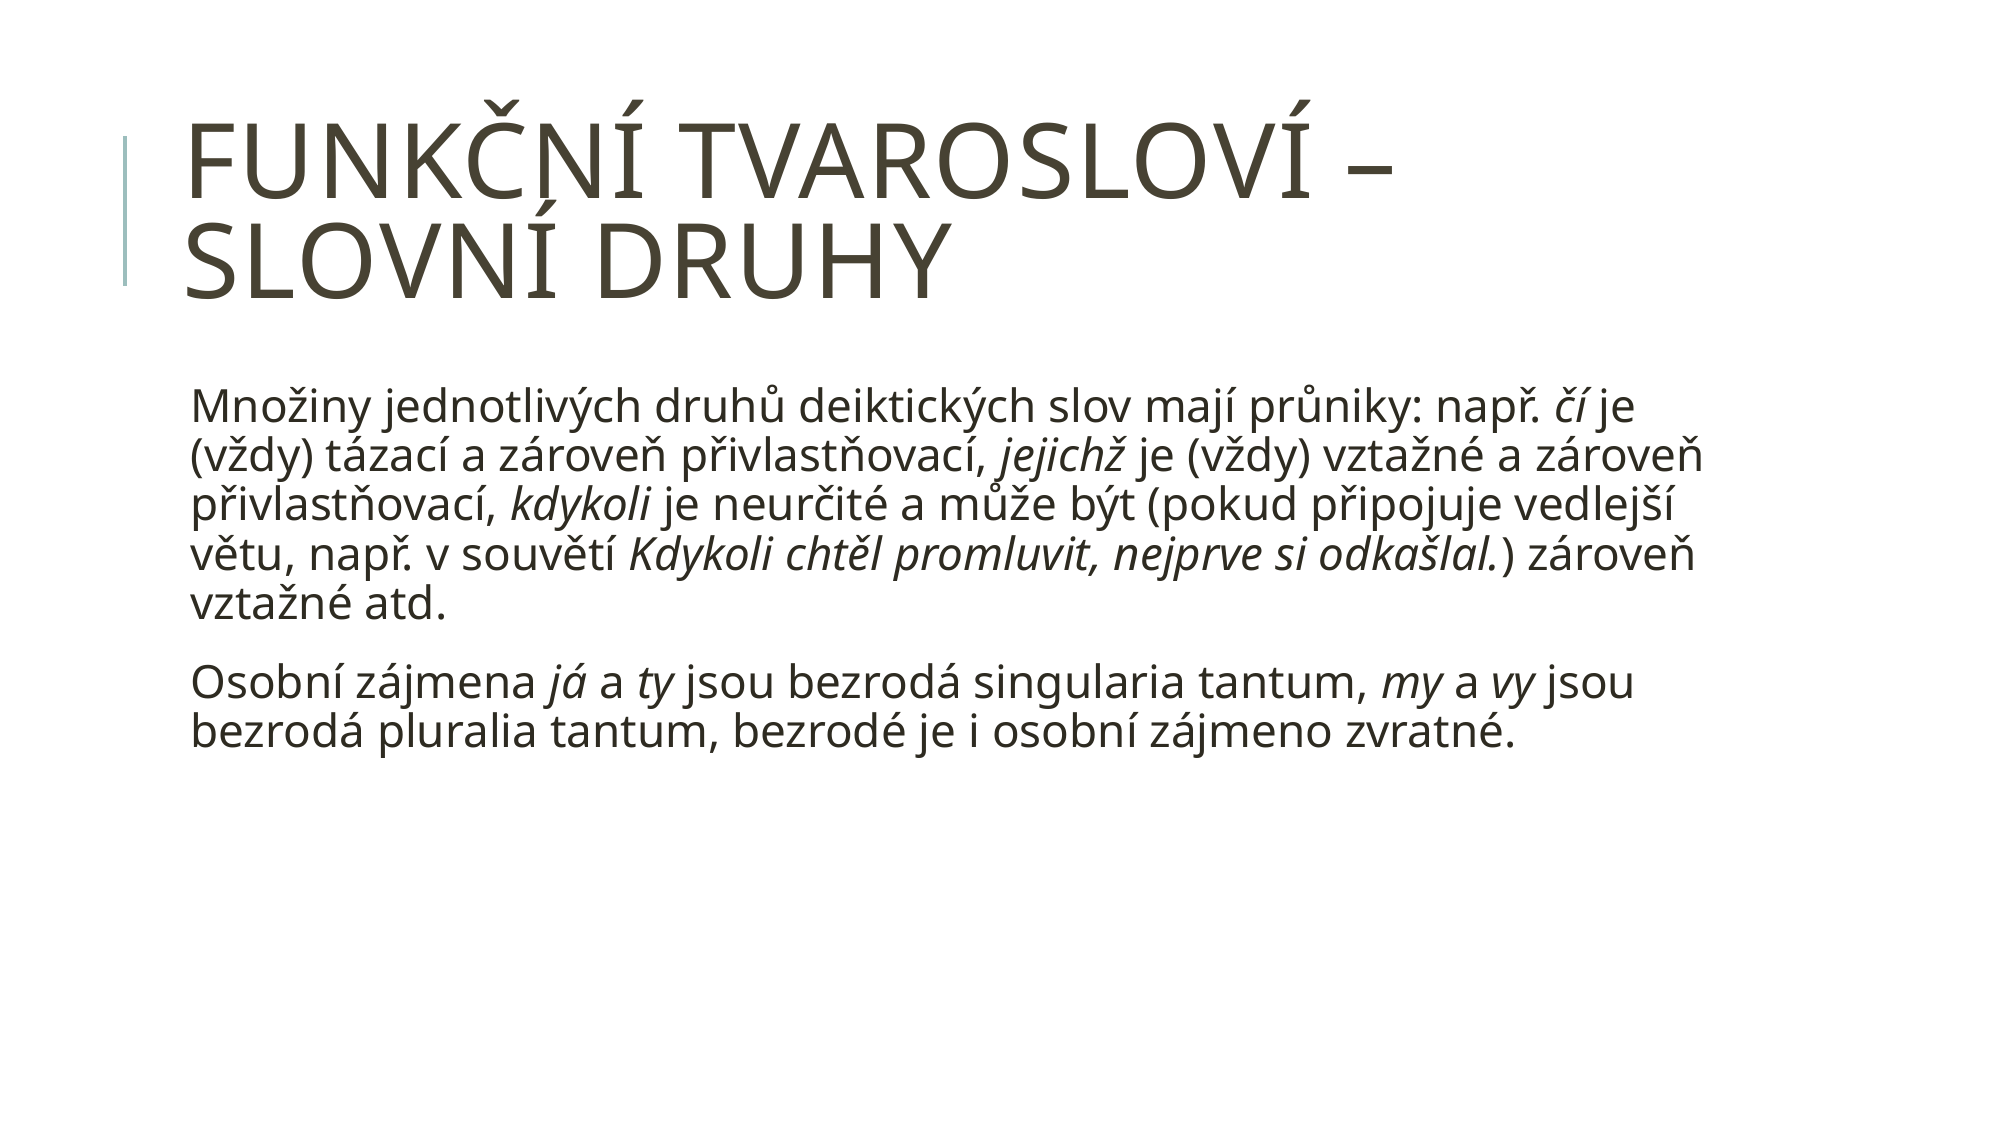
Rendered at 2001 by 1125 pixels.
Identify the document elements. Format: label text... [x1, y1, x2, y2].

list Množiny jednotlivých druhů deiktických slov mají průniky: např. čí je (vždy) tázací a zároveň přivlastňovací, jejichž je (vždy) vztažné a zároveň přivlastňovací, kdykoli je neurčité a může být (pokud připojuje vedlejší větu, např. v souvětí Kdykoli chtěl promluvit, nejprve si odkašlal.) zároveň vztažné atd. Osobní zájmena já a ty jsou bezrodá singularia tantum, my a vy jsou bezrodá pluralia tantum, bezrodé je i osobní zájmeno zvratné. [168, 375, 1763, 1035]
title Funkční tvarosloví – slovní druhy [168, 96, 1763, 342]
